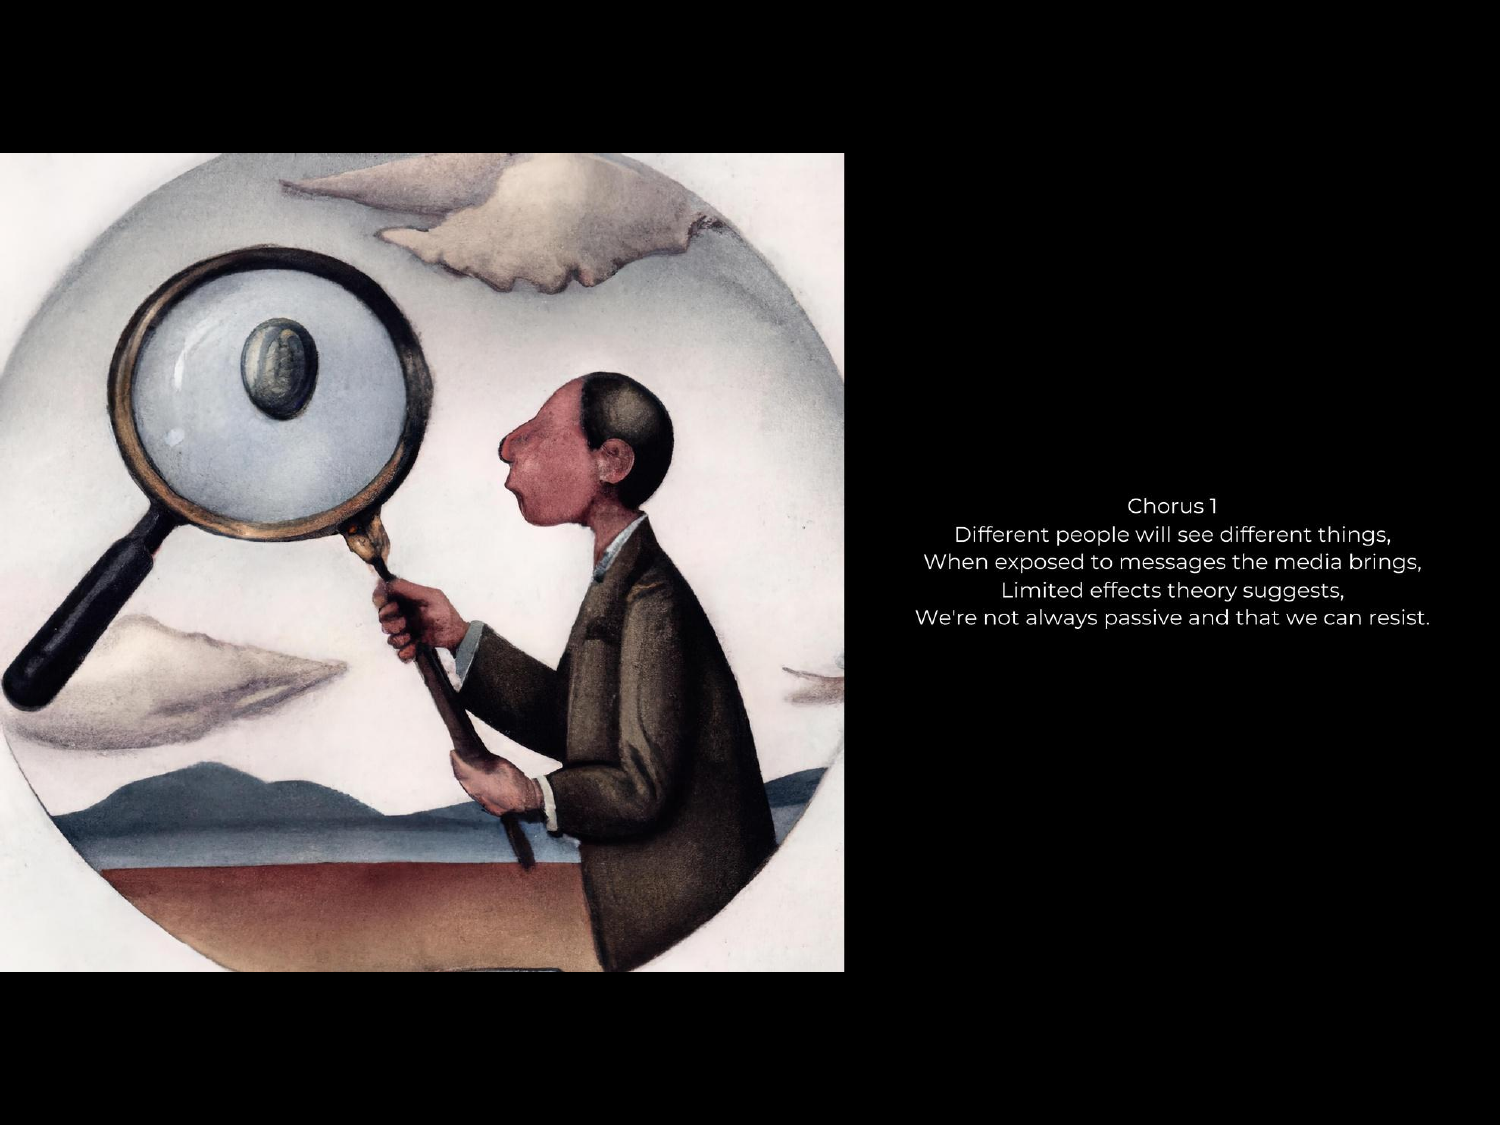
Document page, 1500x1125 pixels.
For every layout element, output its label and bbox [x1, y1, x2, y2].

picture [0, 153, 1500, 972]
